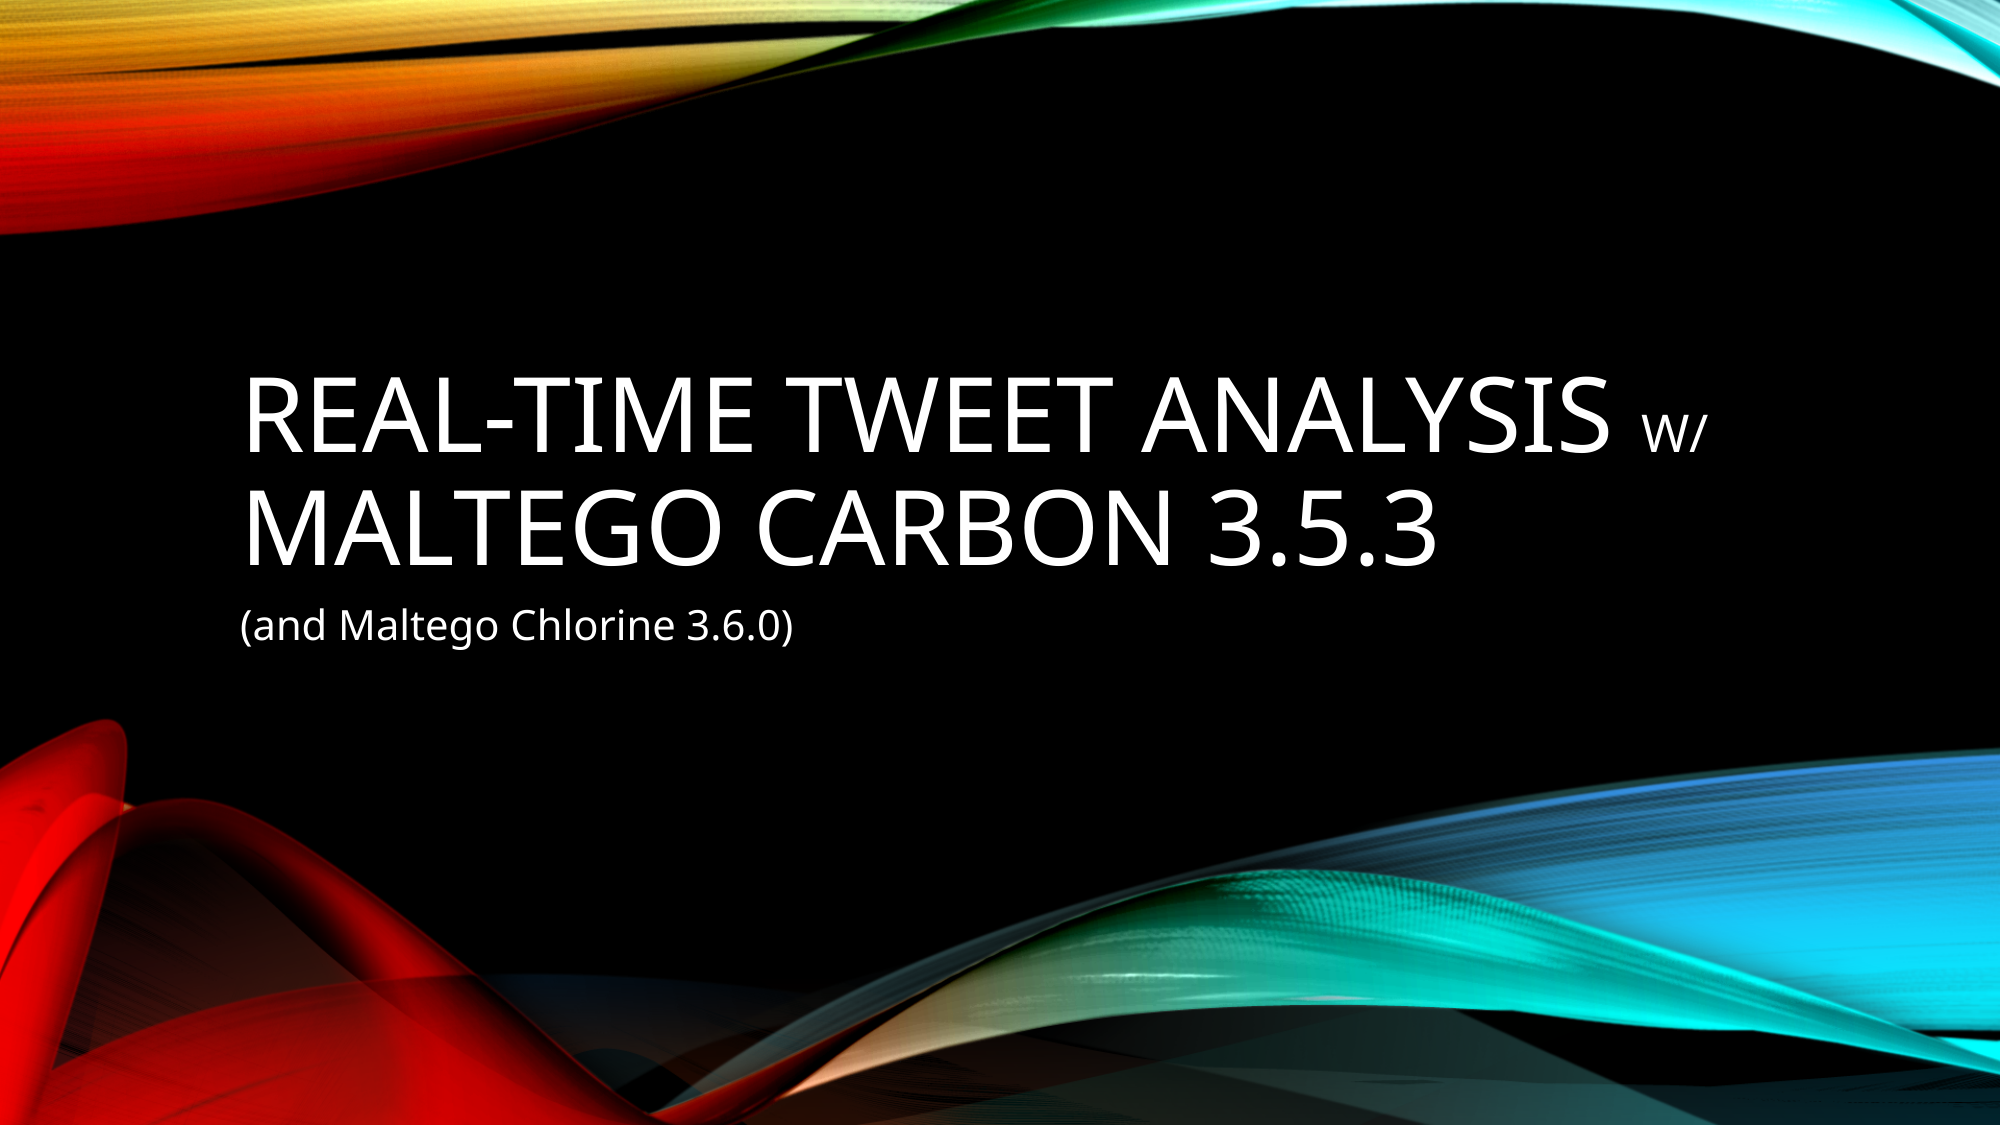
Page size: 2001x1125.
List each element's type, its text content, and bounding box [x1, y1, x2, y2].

picture [0, 717, 2000, 1125]
title Real-Time Tweet Analysis W/ Maltego Carbon 3.5.3 [225, 243, 1775, 596]
subtitle (and Maltego Chlorine 3.6.0) [225, 596, 1775, 710]
picture [0, 0, 2000, 237]
